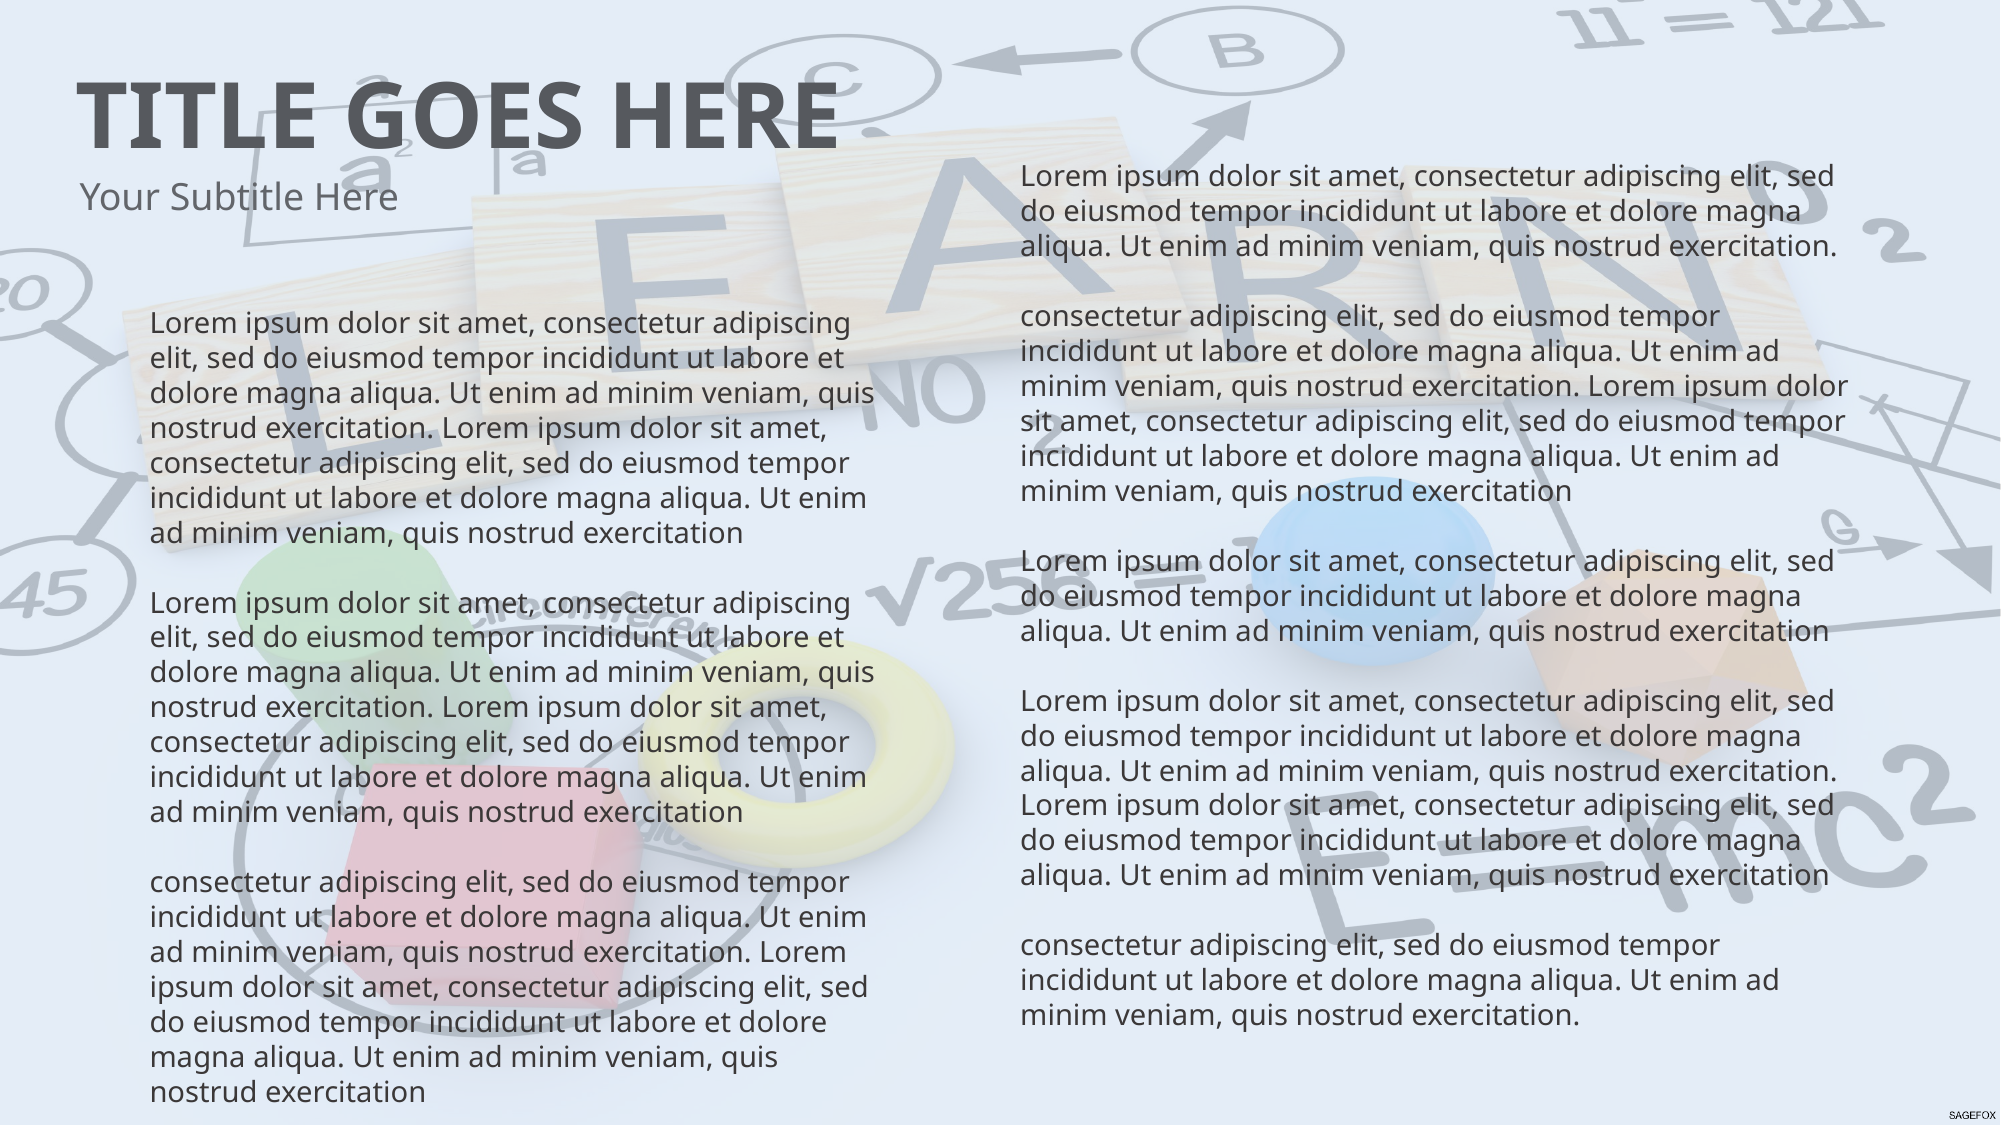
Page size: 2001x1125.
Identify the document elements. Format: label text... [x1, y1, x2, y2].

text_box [60, 49, 1020, 227]
text_box Lorem ipsum dolor sit amet, consectetur adipiscing elit, sed do eiusmod tempor incididunt ut labore et dolore magna aliqua. Ut enim ad minim veniam, quis nostrud exercitation. Lorem ipsum dolor sit amet, consectetur adipiscing elit, sed do eiusmod tempor incididunt ut labore et dolore magna aliqua. Ut enim ad minim veniam, quis nostrud exercitation Lorem ipsum dolor sit amet, consectetur adipiscing elit, sed do eiusmod tempor incididunt ut labore et dolore magna aliqua. Ut enim ad minim veniam, quis nostrud exercitation. Lorem ipsum dolor sit amet, consectetur adipiscing elit, sed do eiusmod tempor incididunt ut labore et dolore magna aliqua. Ut enim ad minim veniam, quis nostrud exercitation consectetur adipiscing elit, sed do eiusmod tempor incididunt ut labore et dolore magna aliqua. Ut enim ad minim veniam, quis nostrud exercitation. Lorem ipsum dolor sit amet, consectetur adipiscing elit, sed do eiusmod tempor incididunt ut labore et dolore magna aliqua. Ut enim ad minim veniam, quis nostrud exercitation [134, 296, 897, 1125]
picture [1925, 0, 2001, 1125]
text_box Lorem ipsum dolor sit amet, consectetur adipiscing elit, sed do eiusmod tempor incididunt ut labore et dolore magna aliqua. Ut enim ad minim veniam, quis nostrud exercitation. consectetur adipiscing elit, sed do eiusmod tempor incididunt ut labore et dolore magna aliqua. Ut enim ad minim veniam, quis nostrud exercitation. Lorem ipsum dolor sit amet, consectetur adipiscing elit, sed do eiusmod tempor incididunt ut labore et dolore magna aliqua. Ut enim ad minim veniam, quis nostrud exercitation Lorem ipsum dolor sit amet, consectetur adipiscing elit, sed do eiusmod tempor incididunt ut labore et dolore magna aliqua. Ut enim ad minim veniam, quis nostrud exercitation Lorem ipsum dolor sit amet, consectetur adipiscing elit, sed do eiusmod tempor incididunt ut labore et dolore magna aliqua. Ut enim ad minim veniam, quis nostrud exercitation. Lorem ipsum dolor sit amet, consectetur adipiscing elit, sed do eiusmod tempor incididunt ut labore et dolore magna aliqua. Ut enim ad minim veniam, quis nostrud exercitation consectetur adipiscing elit, sed do eiusmod tempor incididunt ut labore et dolore magna aliqua. Ut enim ad minim veniam, quis nostrud exercitation. [1005, 150, 1876, 1039]
